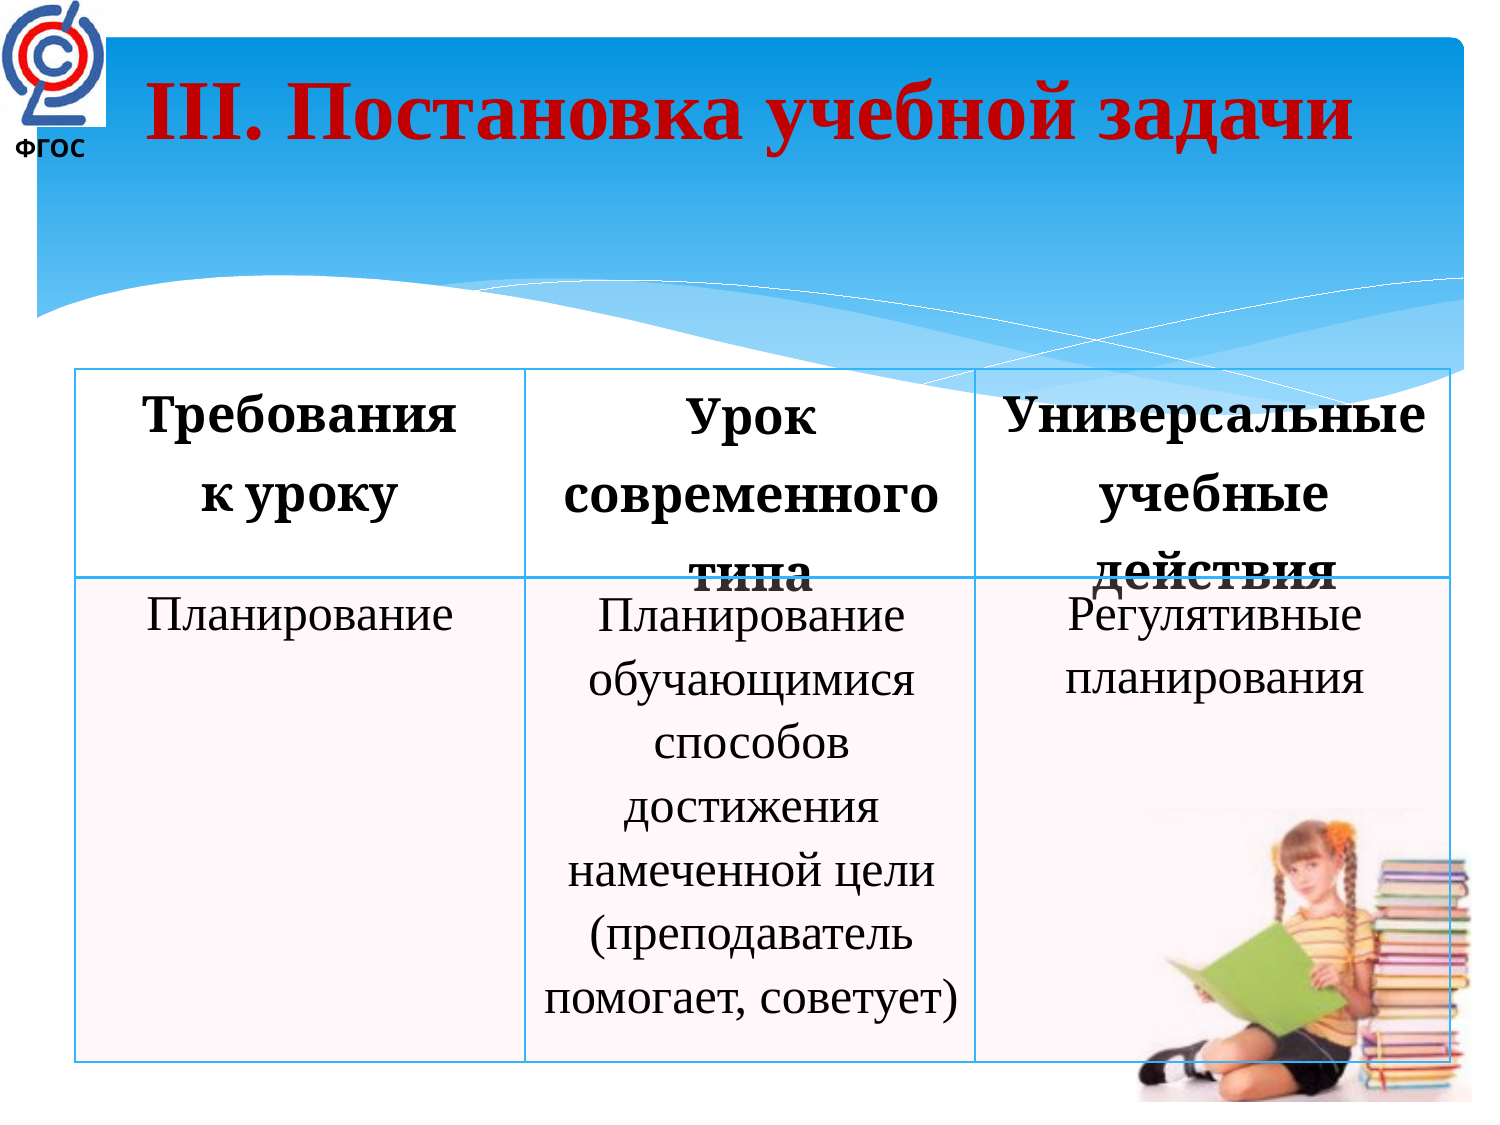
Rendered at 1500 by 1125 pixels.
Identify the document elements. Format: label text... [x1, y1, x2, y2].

text_box ФГОС [0, 137, 75, 172]
table_header Универсальные учебные действия [976, 370, 1449, 576]
picture [0, 0, 106, 127]
picture [1136, 808, 1472, 1102]
table_header Урок современного типа [526, 370, 974, 576]
table_header Требования к уроку [76, 370, 524, 576]
table_cell Планирование обучающимися способов достижения намеченной цели (преподаватель помогает, советует) [526, 579, 974, 1061]
table_cell Планирование [76, 579, 524, 1061]
title III. Постановка учебной задачи [75, 55, 1425, 261]
table_cell Регулятивные планирования [976, 579, 1449, 1061]
